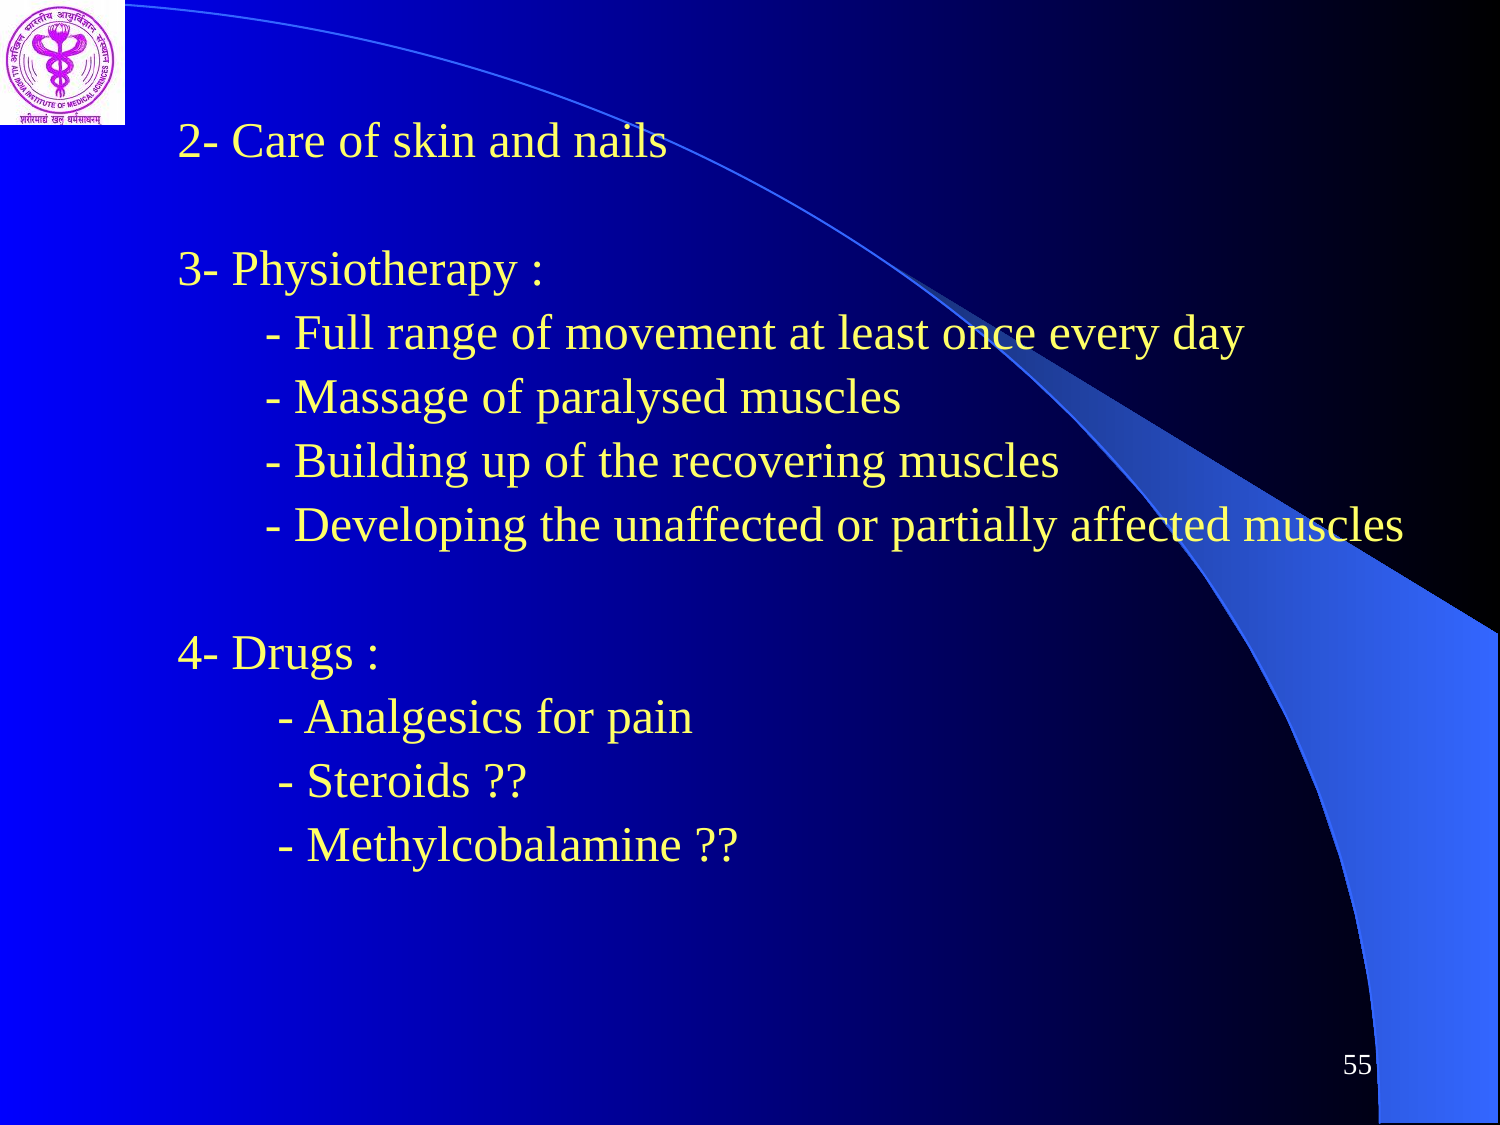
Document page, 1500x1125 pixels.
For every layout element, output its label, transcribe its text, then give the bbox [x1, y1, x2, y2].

picture [0, 0, 126, 126]
text_box 2- Care of skin and nails 3- Physiotherapy : - Full range of movement at least once every day - Massage of paralysed muscles - Building up of the recovering muscles - Developing the unaffected or partially affected muscles 4- Drugs : - Analgesics for pain - Steroids ?? - Methylcobalamine ?? [87, 37, 1500, 880]
slide_number 55 [1074, 1024, 1388, 1101]
